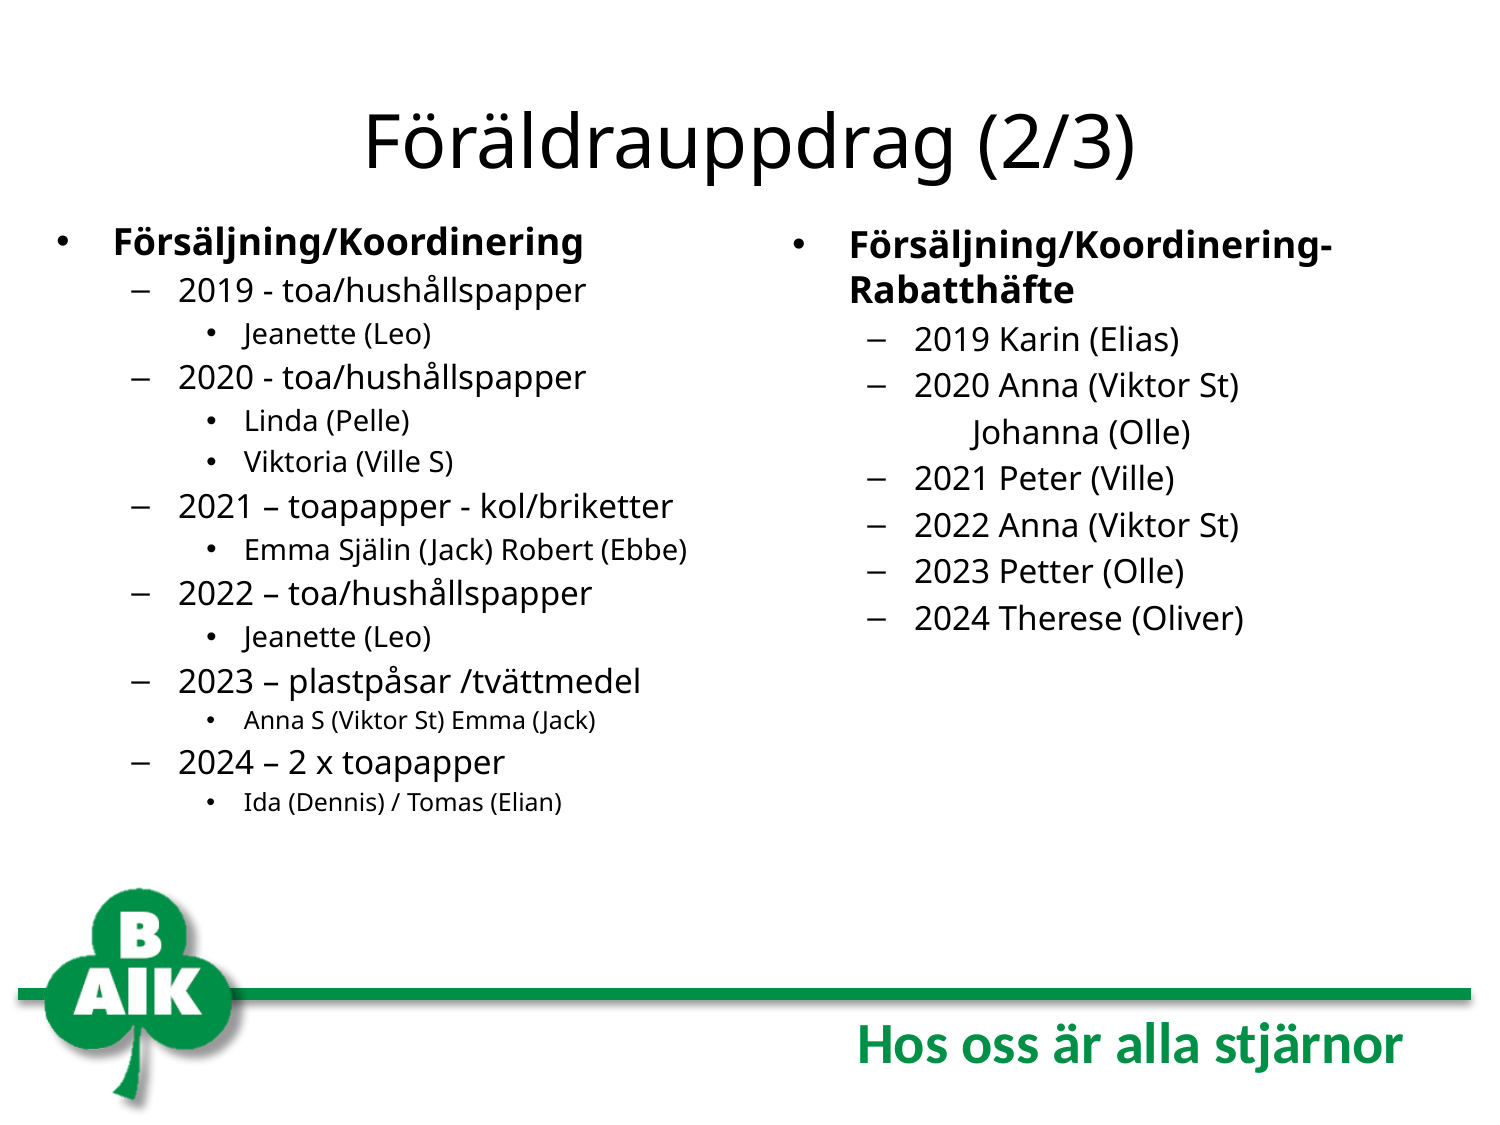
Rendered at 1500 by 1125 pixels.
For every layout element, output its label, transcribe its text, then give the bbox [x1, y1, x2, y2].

picture [41, 907, 234, 1102]
text_box Försäljning/Koordinering- Rabatthäfte 2019 Karin (Elias) 2020 Anna (Viktor St) Johanna (Olle) 2021 Peter (Ville) 2022 Anna (Viktor St) 2023 Petter (Olle) 2024 Therese (Oliver) [777, 213, 1499, 911]
list Försäljning/Koordinering 2019 - toa/hushållspapper Jeanette (Leo) 2020 - toa/hushållspapper Linda (Pelle) Viktoria (Ville S) 2021 – toapapper - kol/briketter Emma Själin (Jack) Robert (Ebbe) 2022 – toa/hushållspapper Jeanette (Leo) 2023 – plastpåsar /tvättmedel Anna S (Viktor St) Emma (Jack) 2024 – 2 x toapapper Ida (Dennis) / Tomas (Elian) [41, 210, 763, 907]
title Föräldrauppdrag (2/3) [75, 45, 1425, 233]
